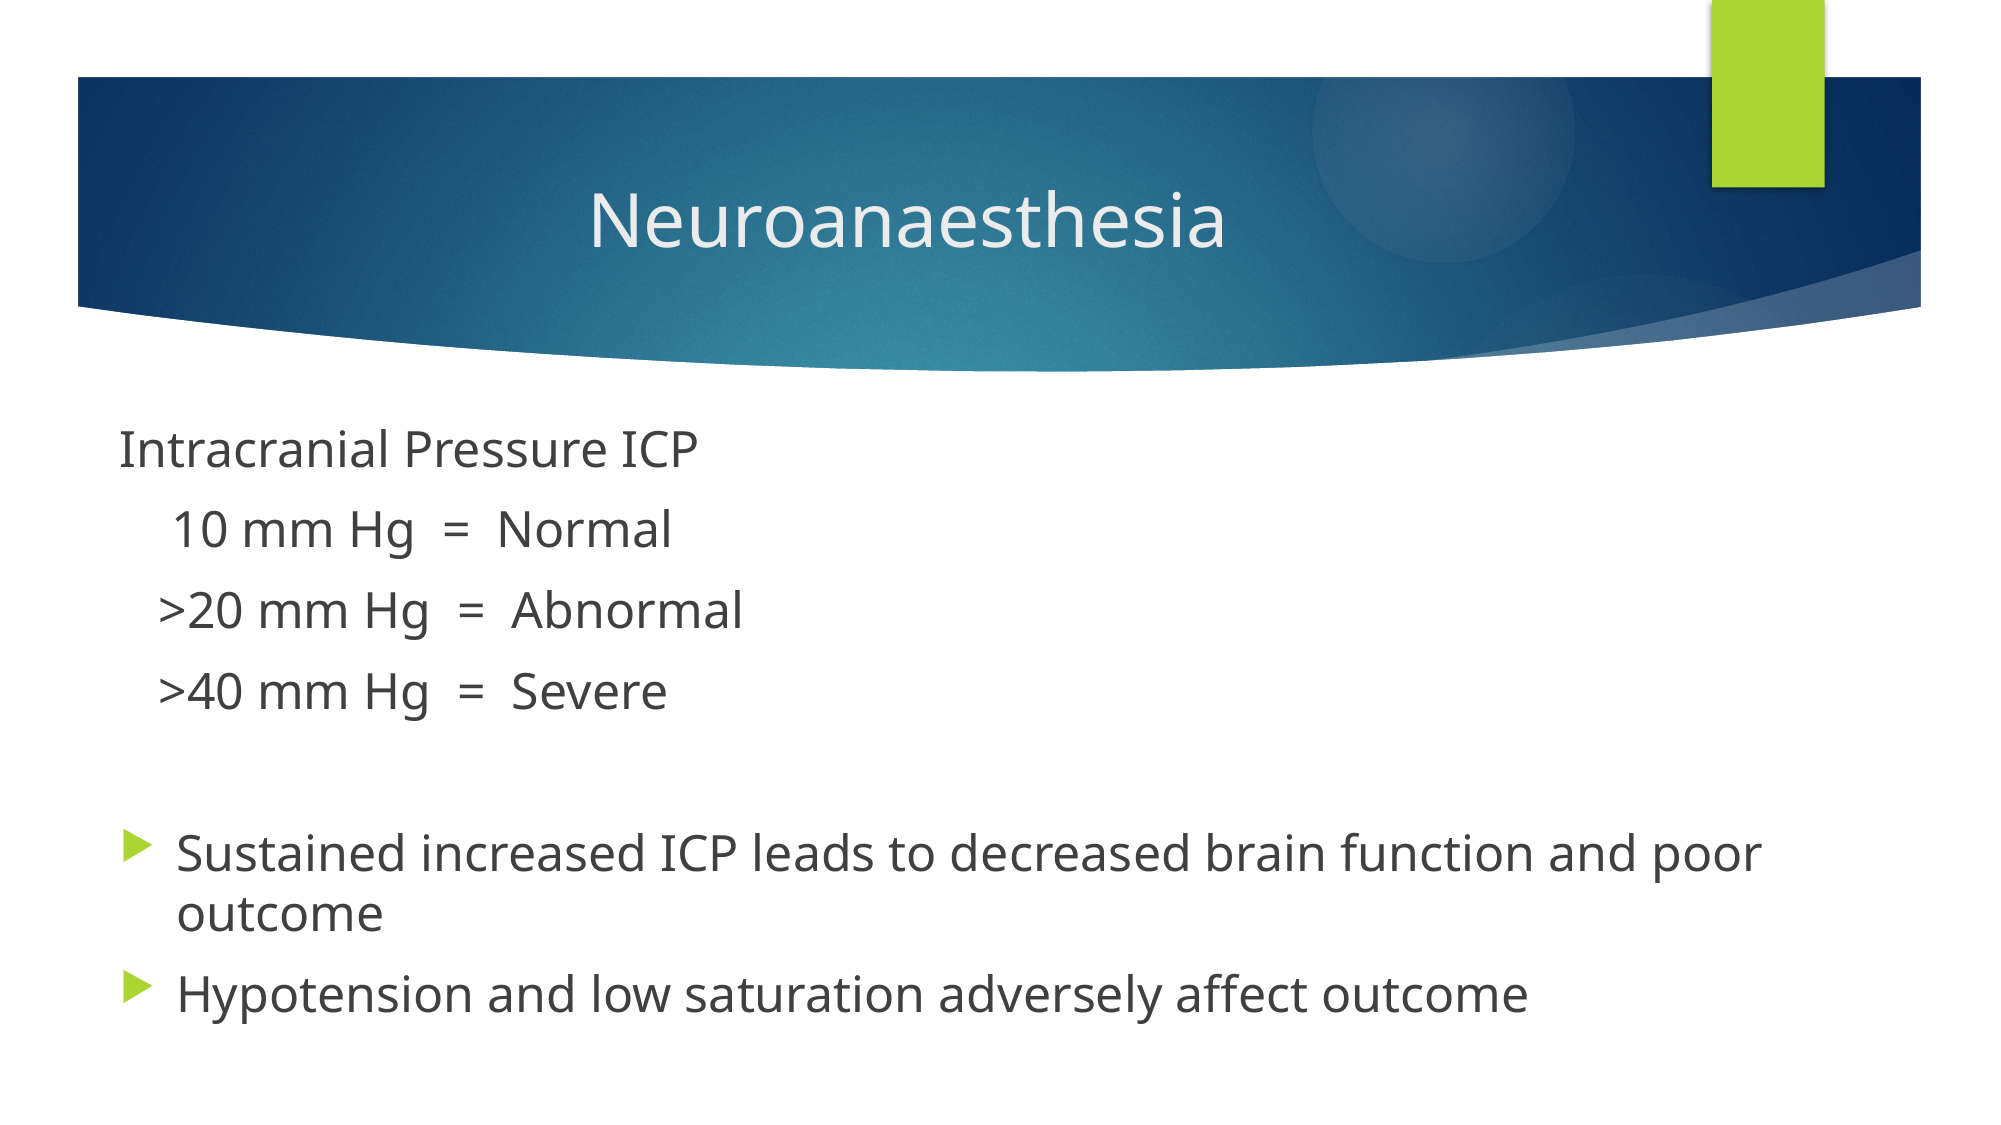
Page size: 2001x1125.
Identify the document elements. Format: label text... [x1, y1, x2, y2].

list Intracranial Pressure ICP 10 mm Hg = Normal >20 mm Hg = Abnormal >40 mm Hg = Severe Sustained increased ICP leads to decreased brain function and poor outcome Hypotension and low saturation adversely affect outcome [104, 409, 1877, 1058]
title Neuroanaesthesia [189, 159, 1627, 276]
